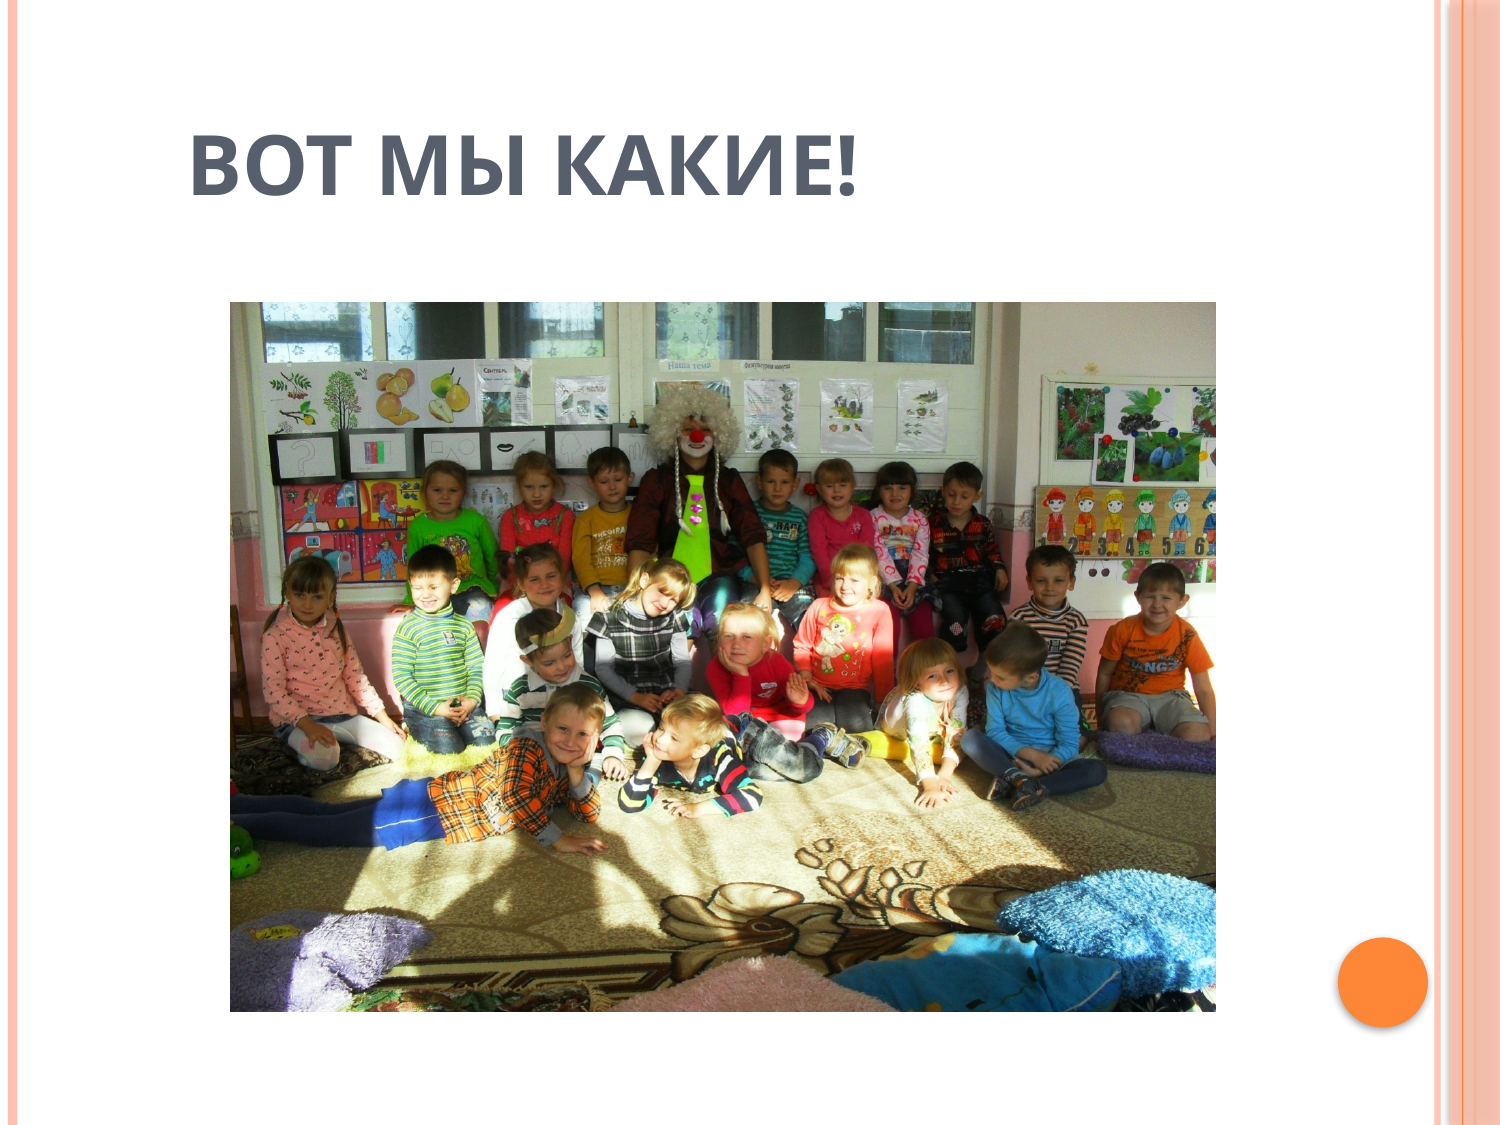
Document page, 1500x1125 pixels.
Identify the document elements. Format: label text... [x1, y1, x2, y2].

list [229, 302, 1216, 1012]
title Вот мы какие! [171, 125, 1324, 220]
